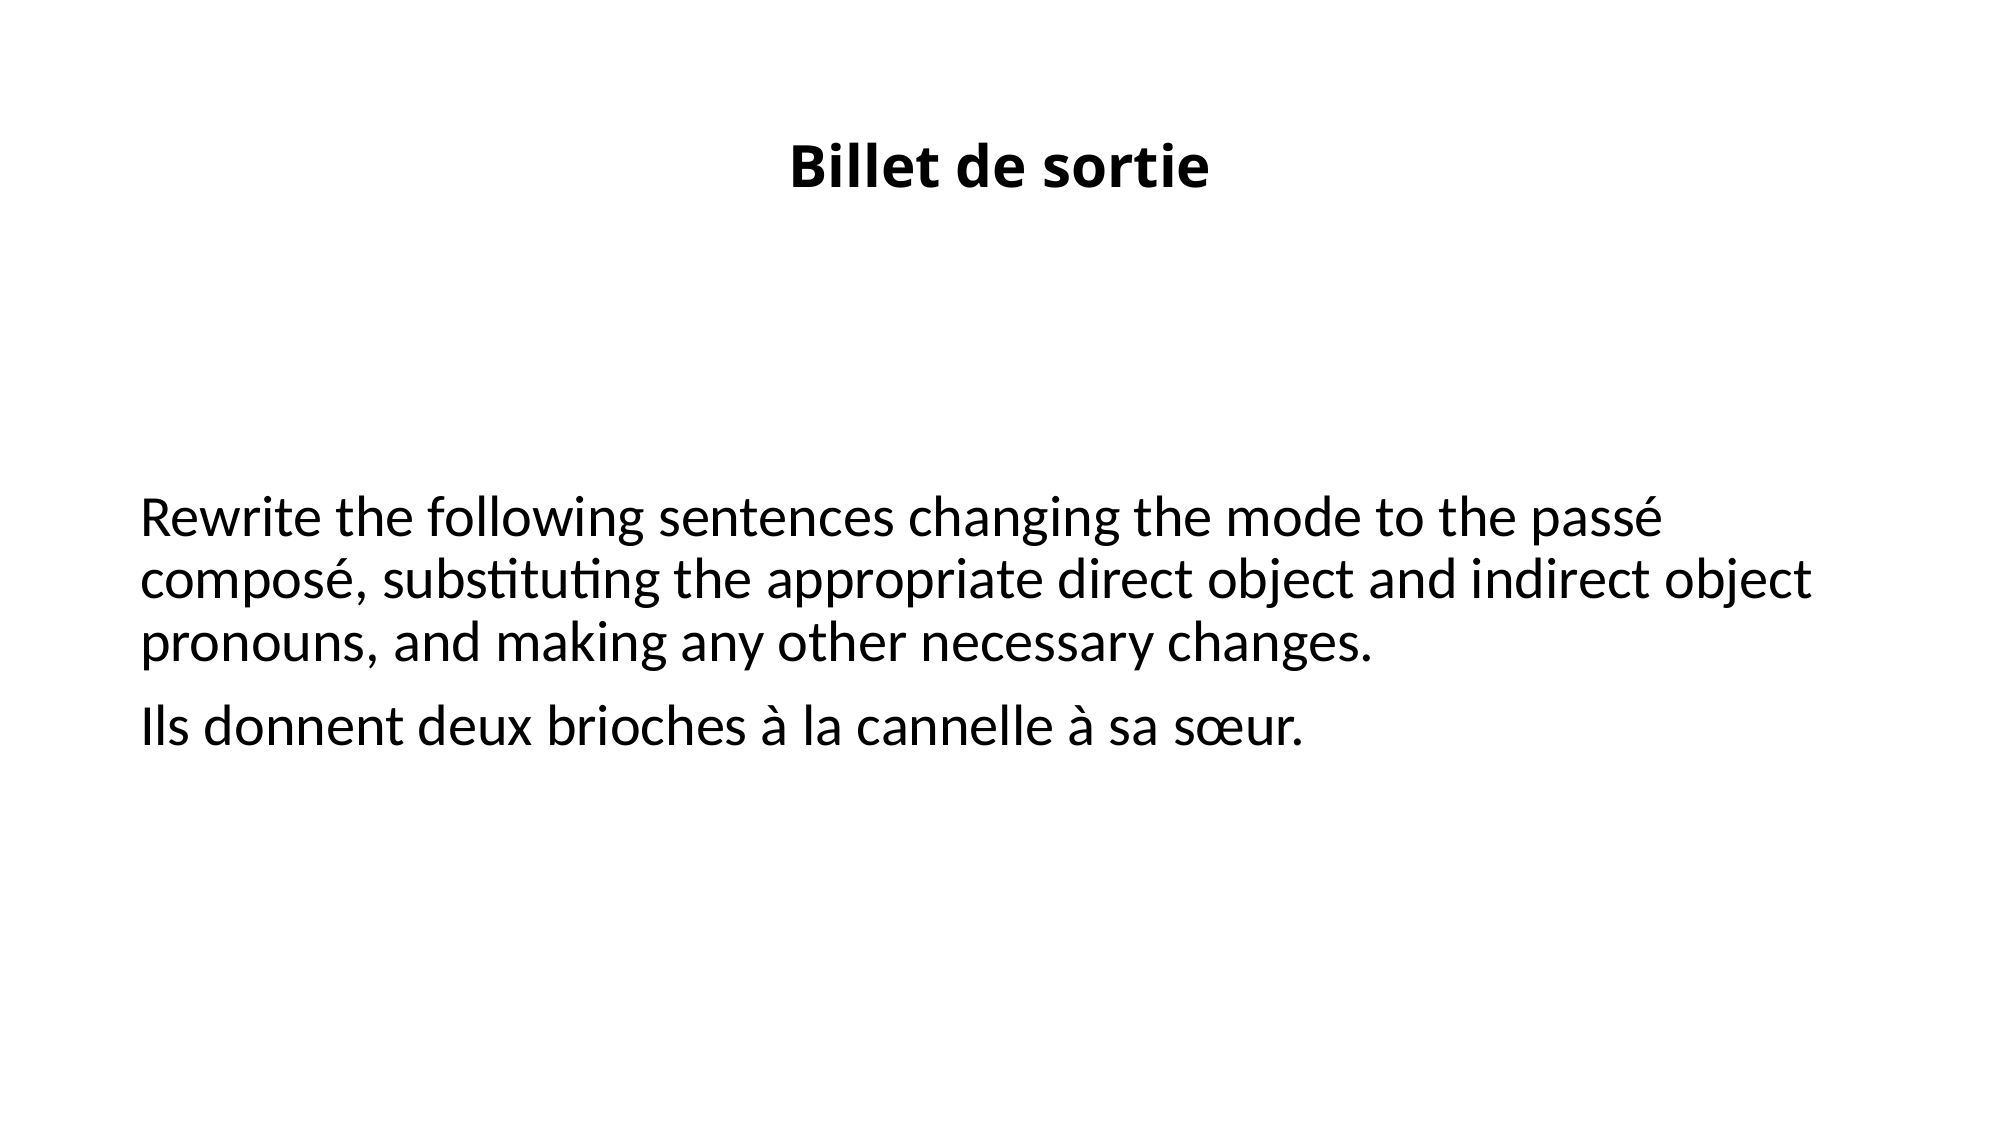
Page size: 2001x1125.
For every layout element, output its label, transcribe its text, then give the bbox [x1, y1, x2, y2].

list Rewrite the following sentences changing the mode to the passé composé, substituting the appropriate direct object and indirect object pronouns, and making any other necessary changes. Ils donnent deux brioches à la cannelle à sa sœur. [125, 303, 1850, 1018]
title Billet de sortie [137, 59, 1863, 278]
